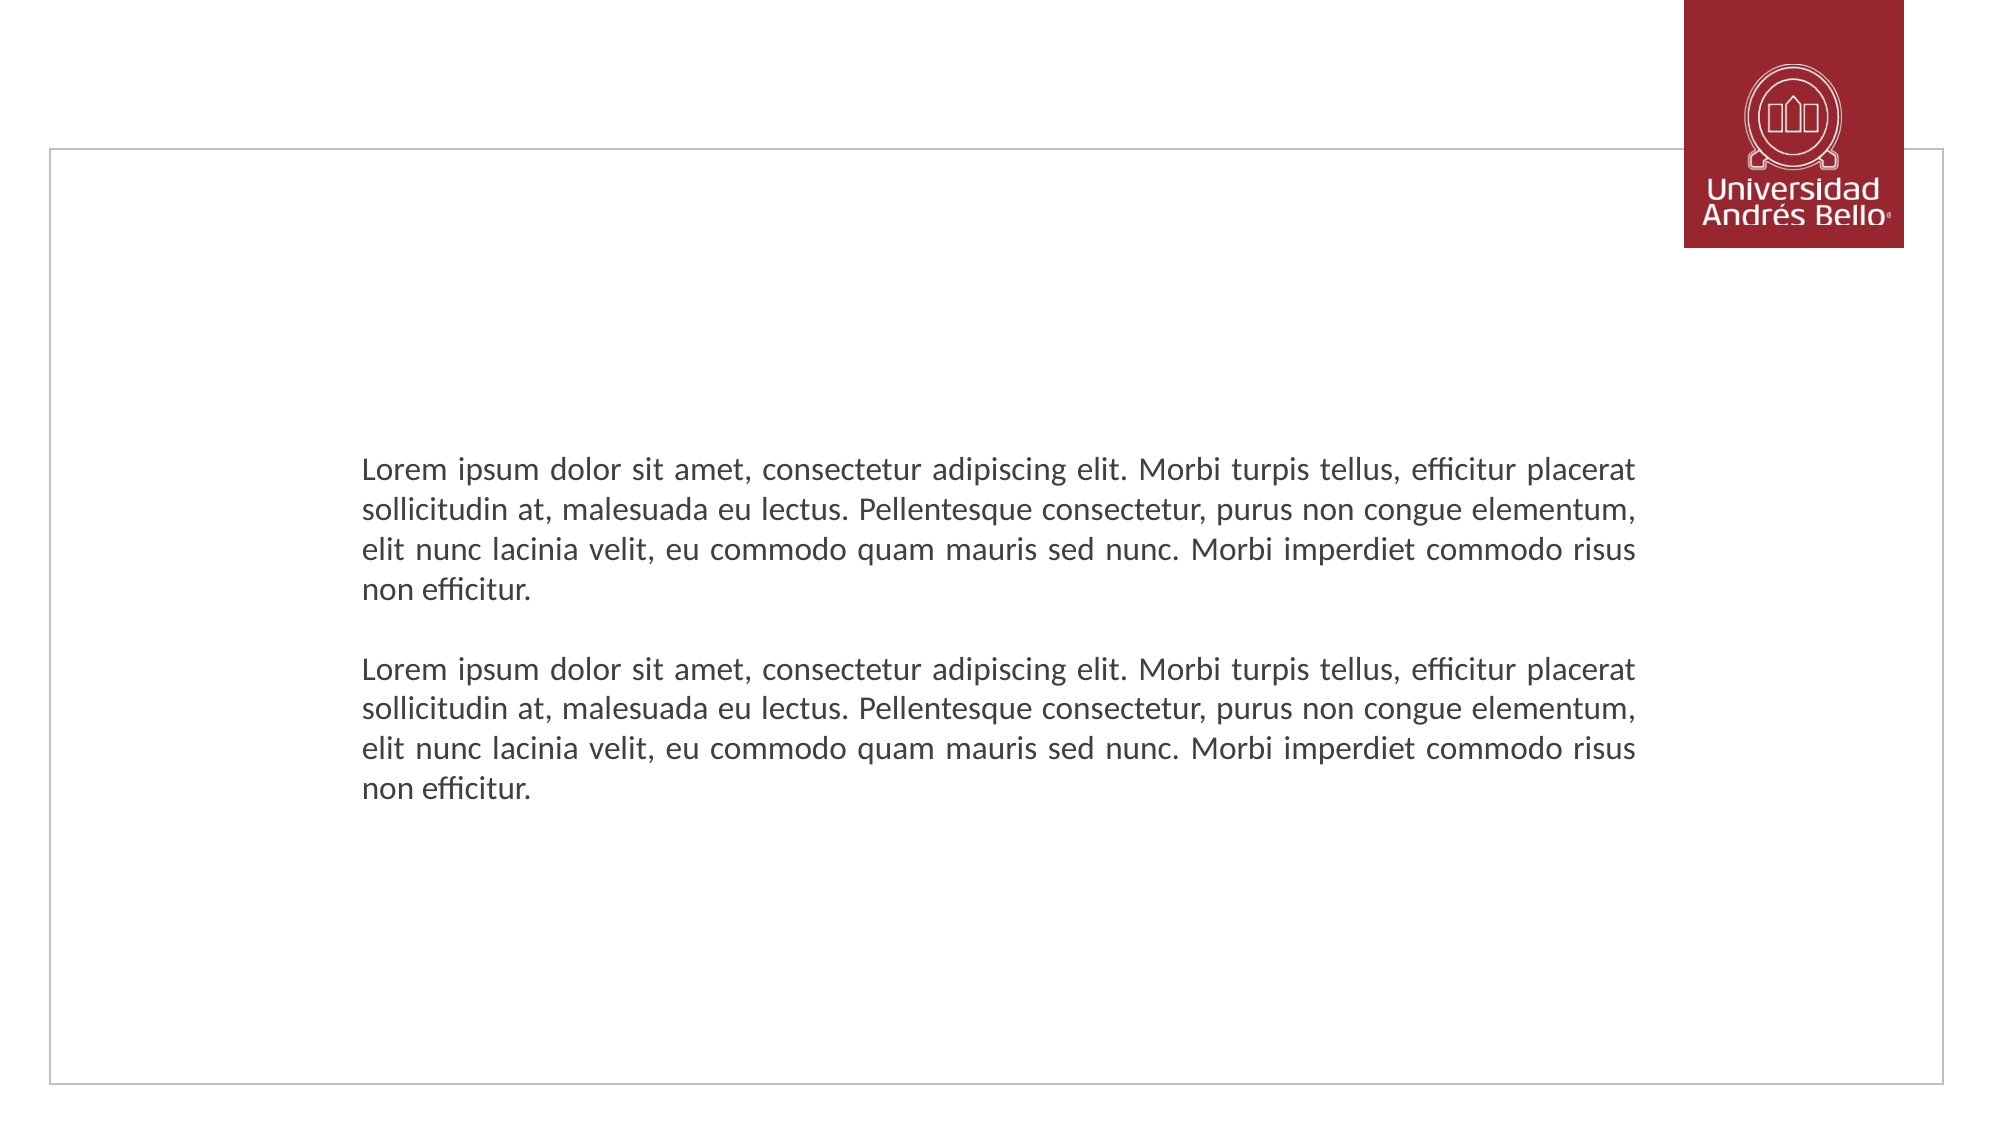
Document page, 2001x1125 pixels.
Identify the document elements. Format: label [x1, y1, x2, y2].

text_box [49, 0, 1944, 1084]
